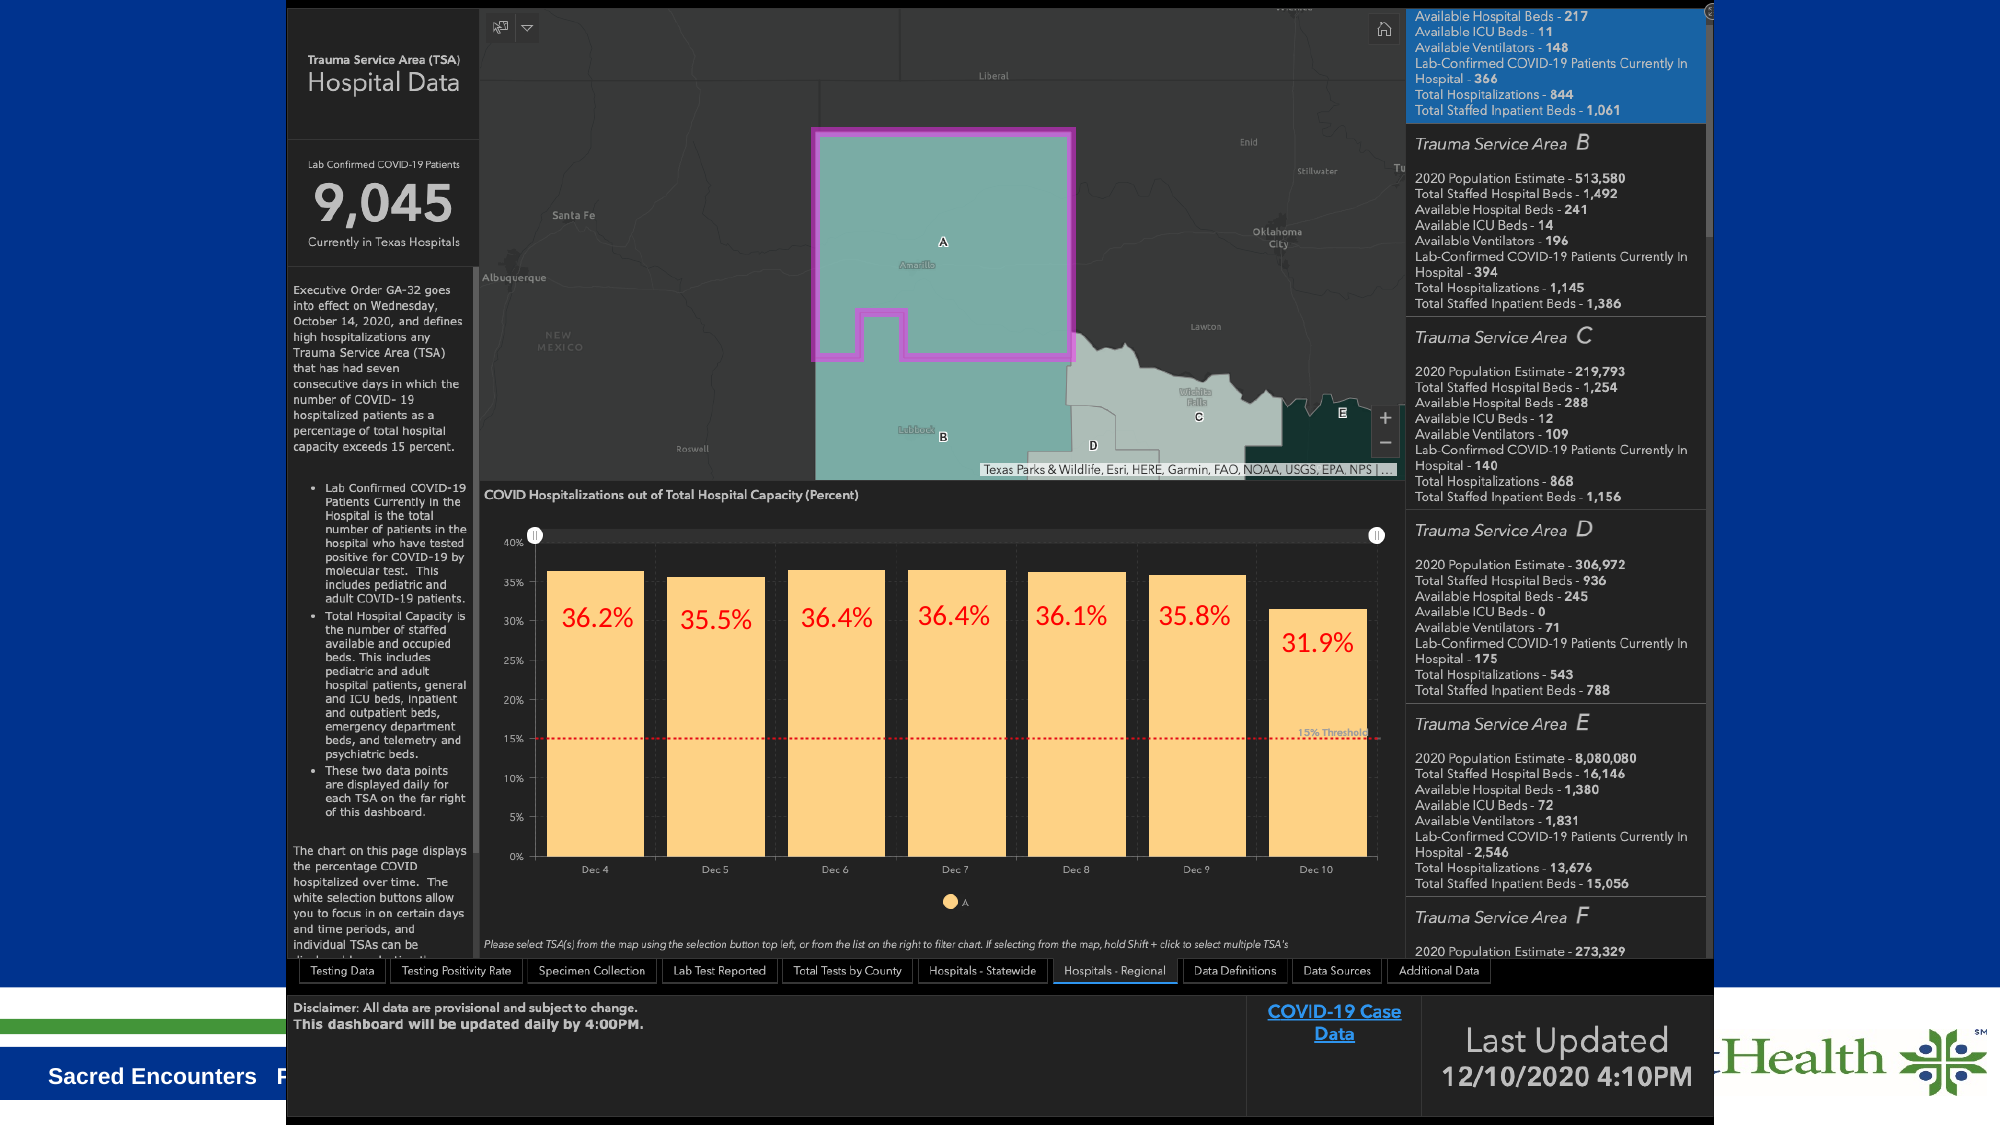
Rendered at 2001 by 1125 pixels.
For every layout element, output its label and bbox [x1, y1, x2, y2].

picture [285, 0, 1987, 1125]
